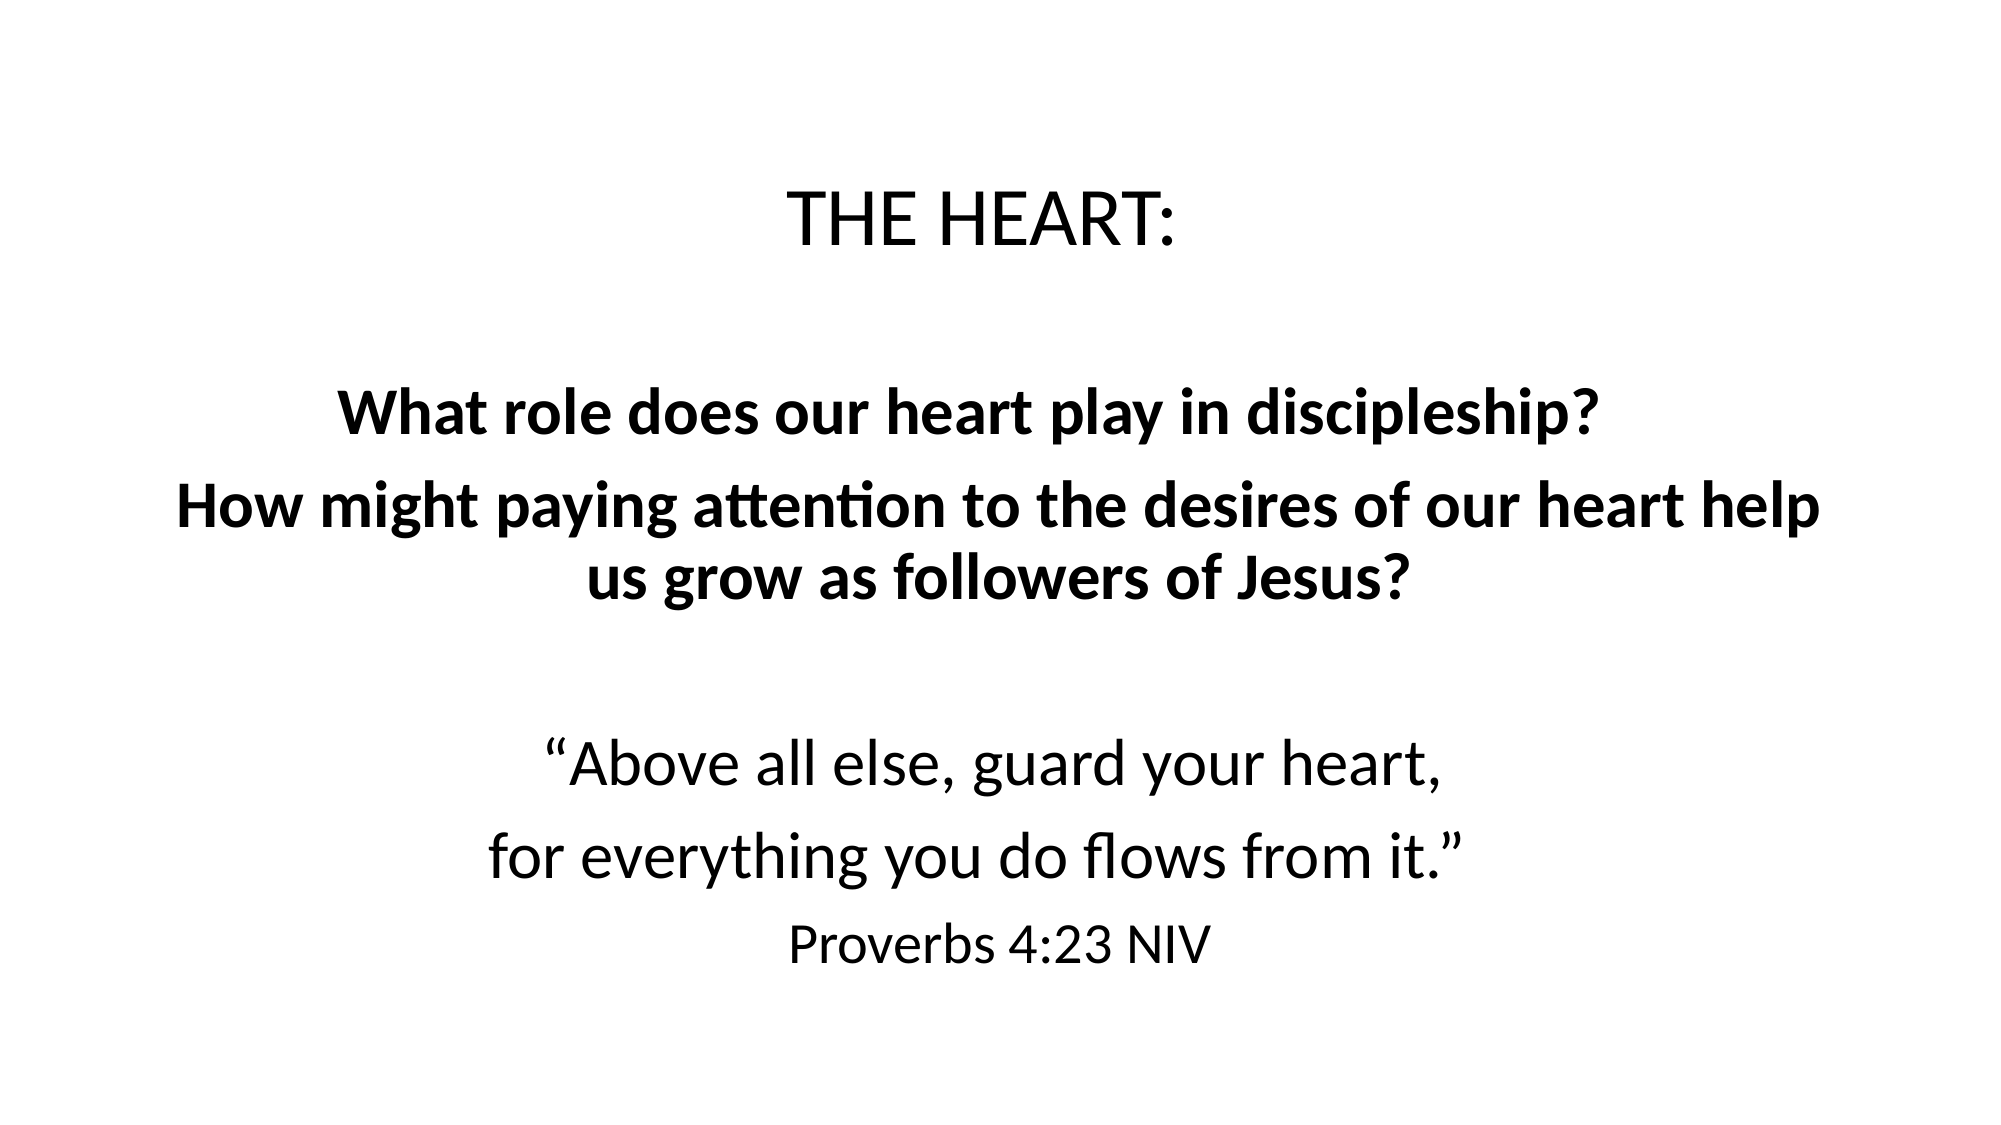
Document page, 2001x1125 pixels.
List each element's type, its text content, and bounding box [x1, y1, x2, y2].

list THE HEART: What role does our heart play in discipleship? How might paying attention to the desires of our heart help us grow as followers of Jesus? “Above all else, guard your heart, for everything you do flows from it.” Proverbs 4:23 NIV [137, 166, 1863, 1000]
